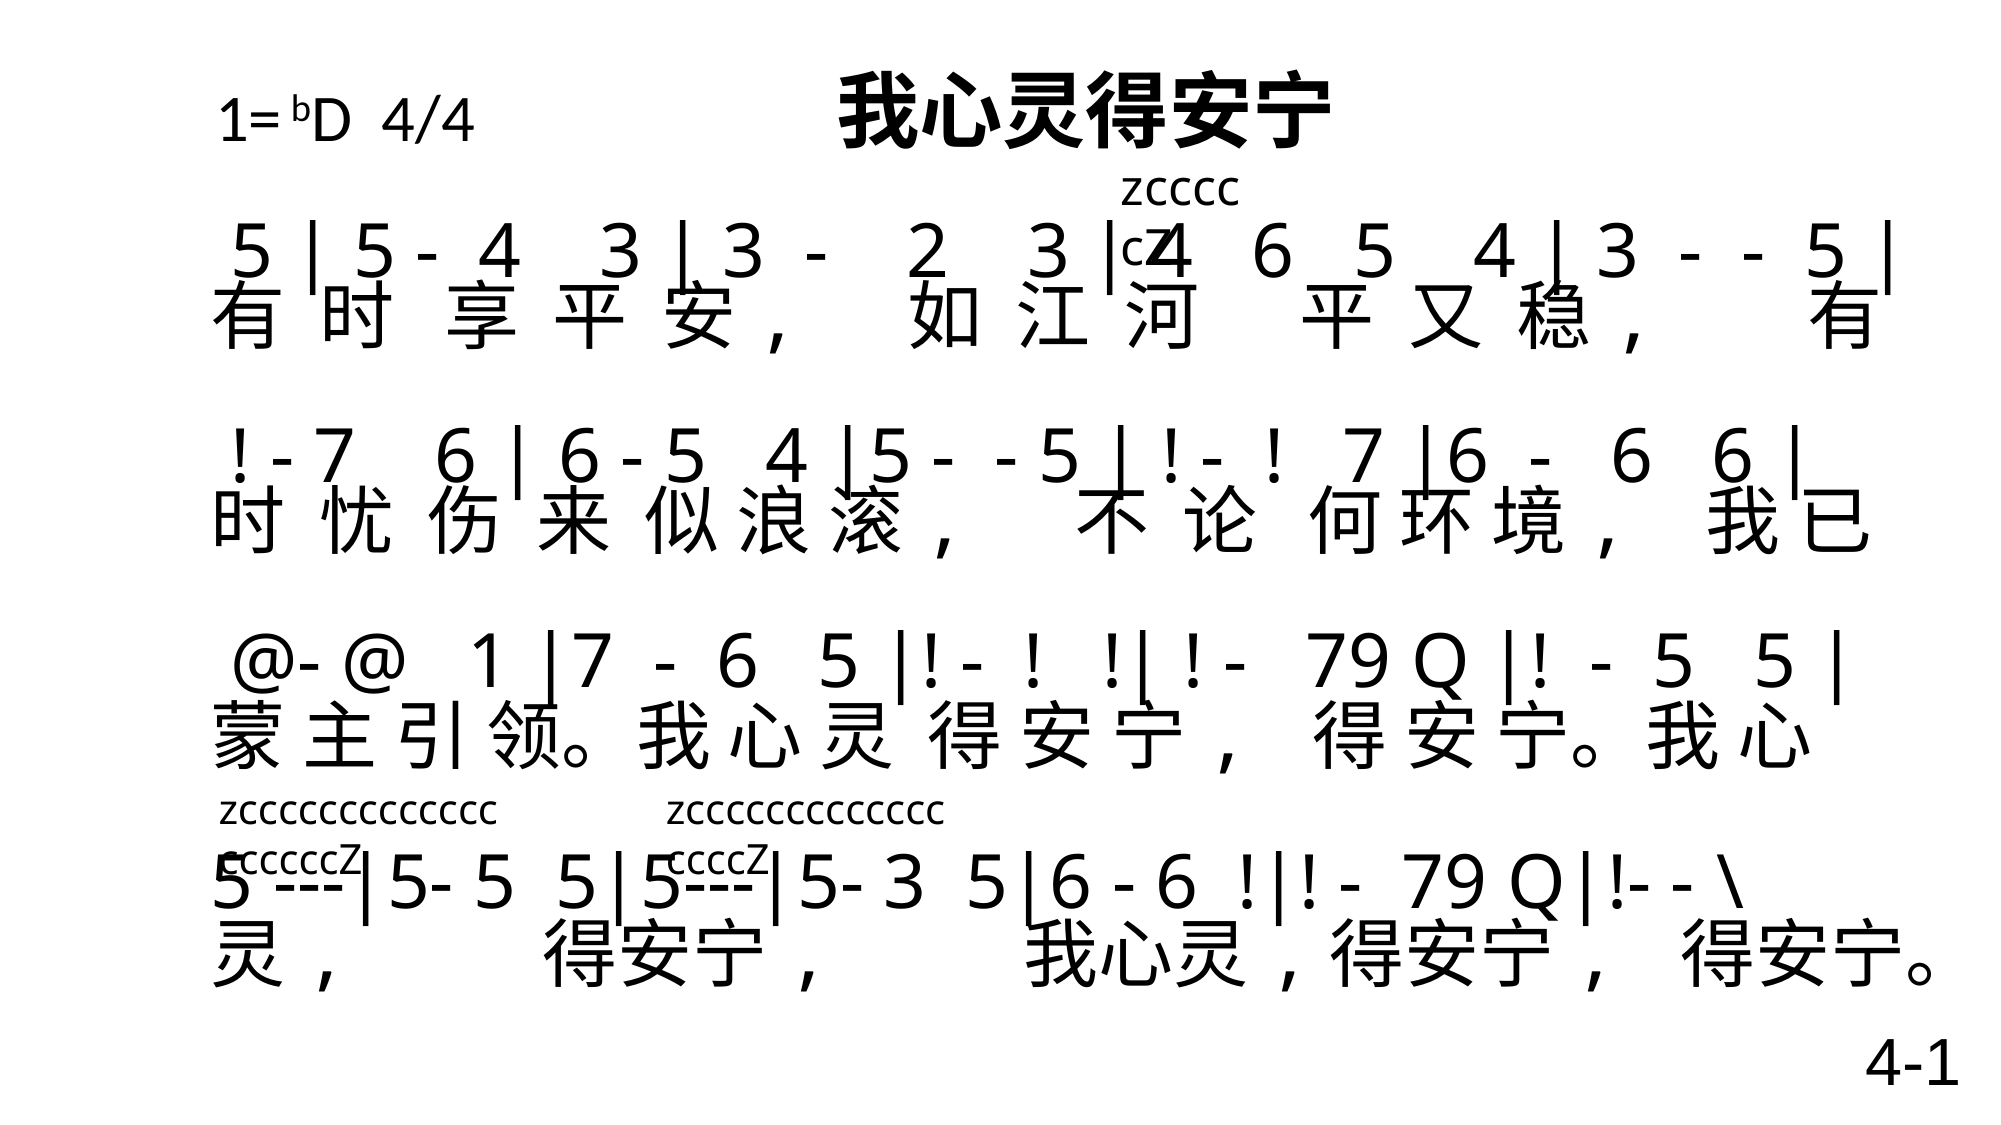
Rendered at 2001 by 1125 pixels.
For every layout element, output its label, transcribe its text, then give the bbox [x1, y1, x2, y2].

text_box zcccccccccccccccccZ [651, 775, 964, 890]
title 1= bD 4/4 我心灵得安宁 [200, 44, 1780, 185]
text_box 5 | 5 - 4 3 | 3 - 2 3 | 4 6 5 4 | 3 - - 5 | 有 时 享 平 安, 如 江 河 平 又 稳, 有 ! - 7 6 | 6 - 5 4 |5 - - 5 | ! - ! 7 |6 - 6 6 | 时 忧 伤 来 似 浪 滚, 不 论 何 环 境, 我 已 @- @ 1 |7 - 6 5 |! - ! !| ! - 79 Q |! - 5 5 | 蒙 主 引 领。我 心 灵 得 安 宁, 得 安 宁。我 心 5 ---|5- 5 5|5---|5- 3 5|6 - 6 !|! - 79 Q|!- - \ 灵, 得安宁, 我心灵,得安宁, 得安宁。 [196, 195, 1937, 1004]
text_box zcccccccccccccccccccZ [203, 775, 517, 890]
text_box 4-1 [1850, 1011, 2000, 1107]
text_box zcccccZ [1106, 148, 1260, 283]
